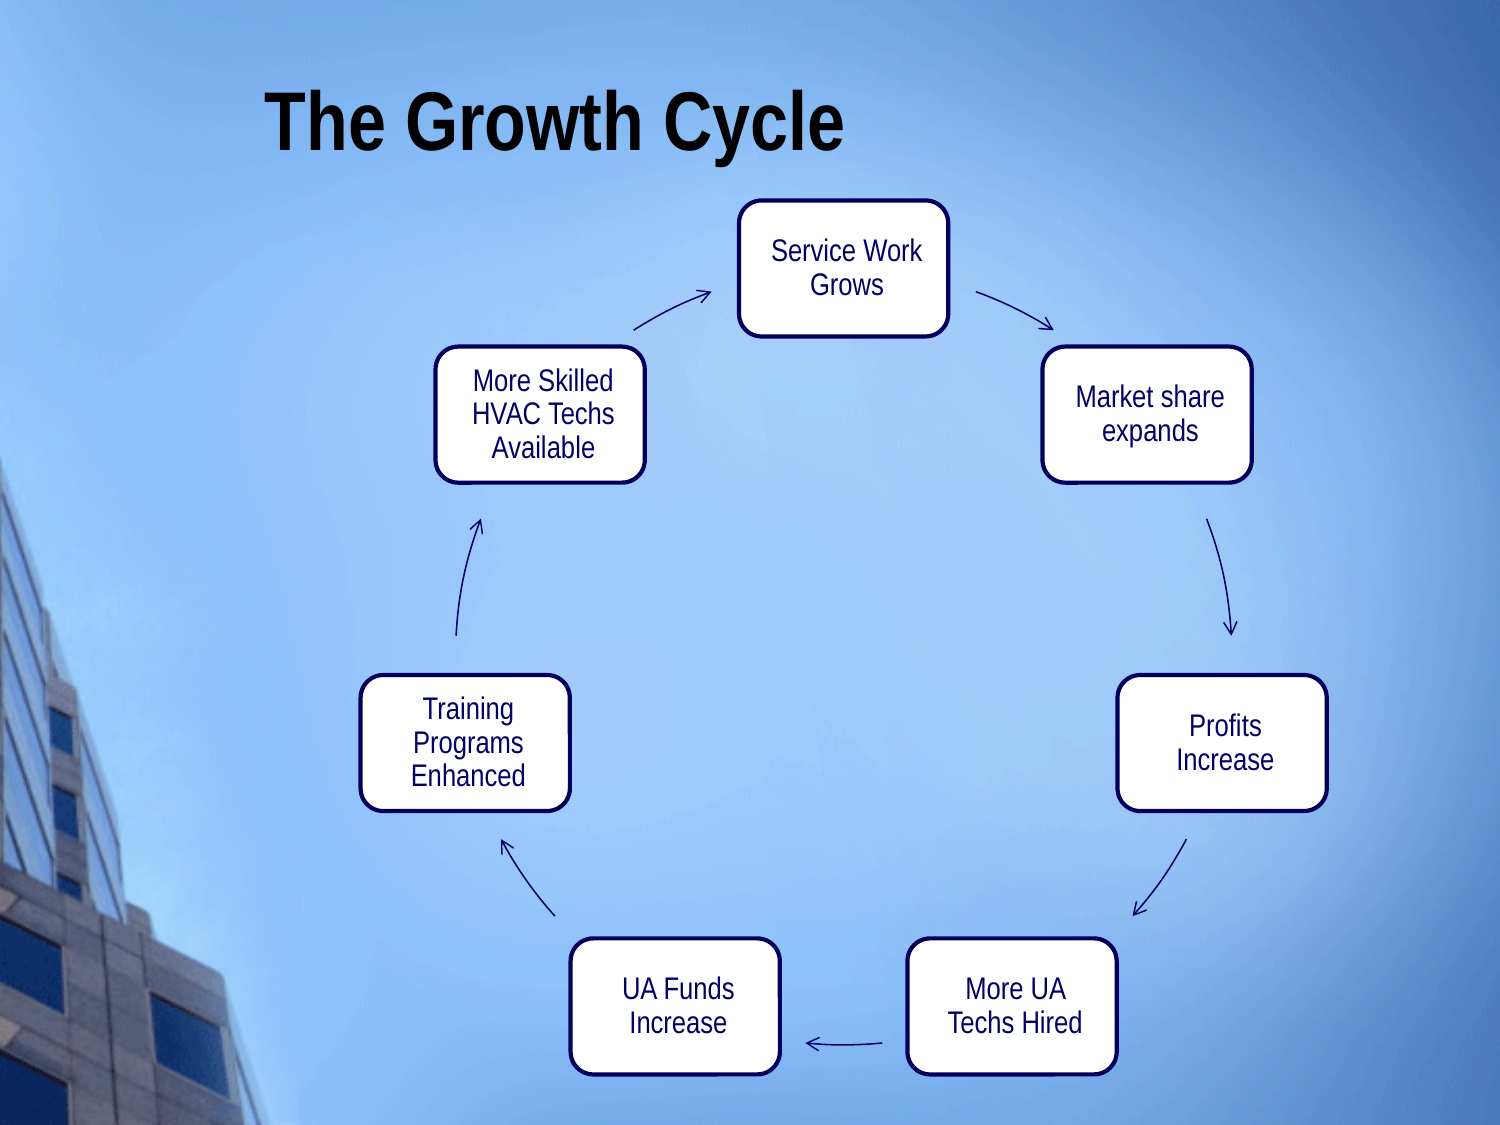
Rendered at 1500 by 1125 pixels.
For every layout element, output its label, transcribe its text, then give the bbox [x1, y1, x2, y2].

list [249, 199, 1438, 1076]
picture [0, 0, 1500, 1125]
title The Growth Cycle [249, 24, 1413, 175]
